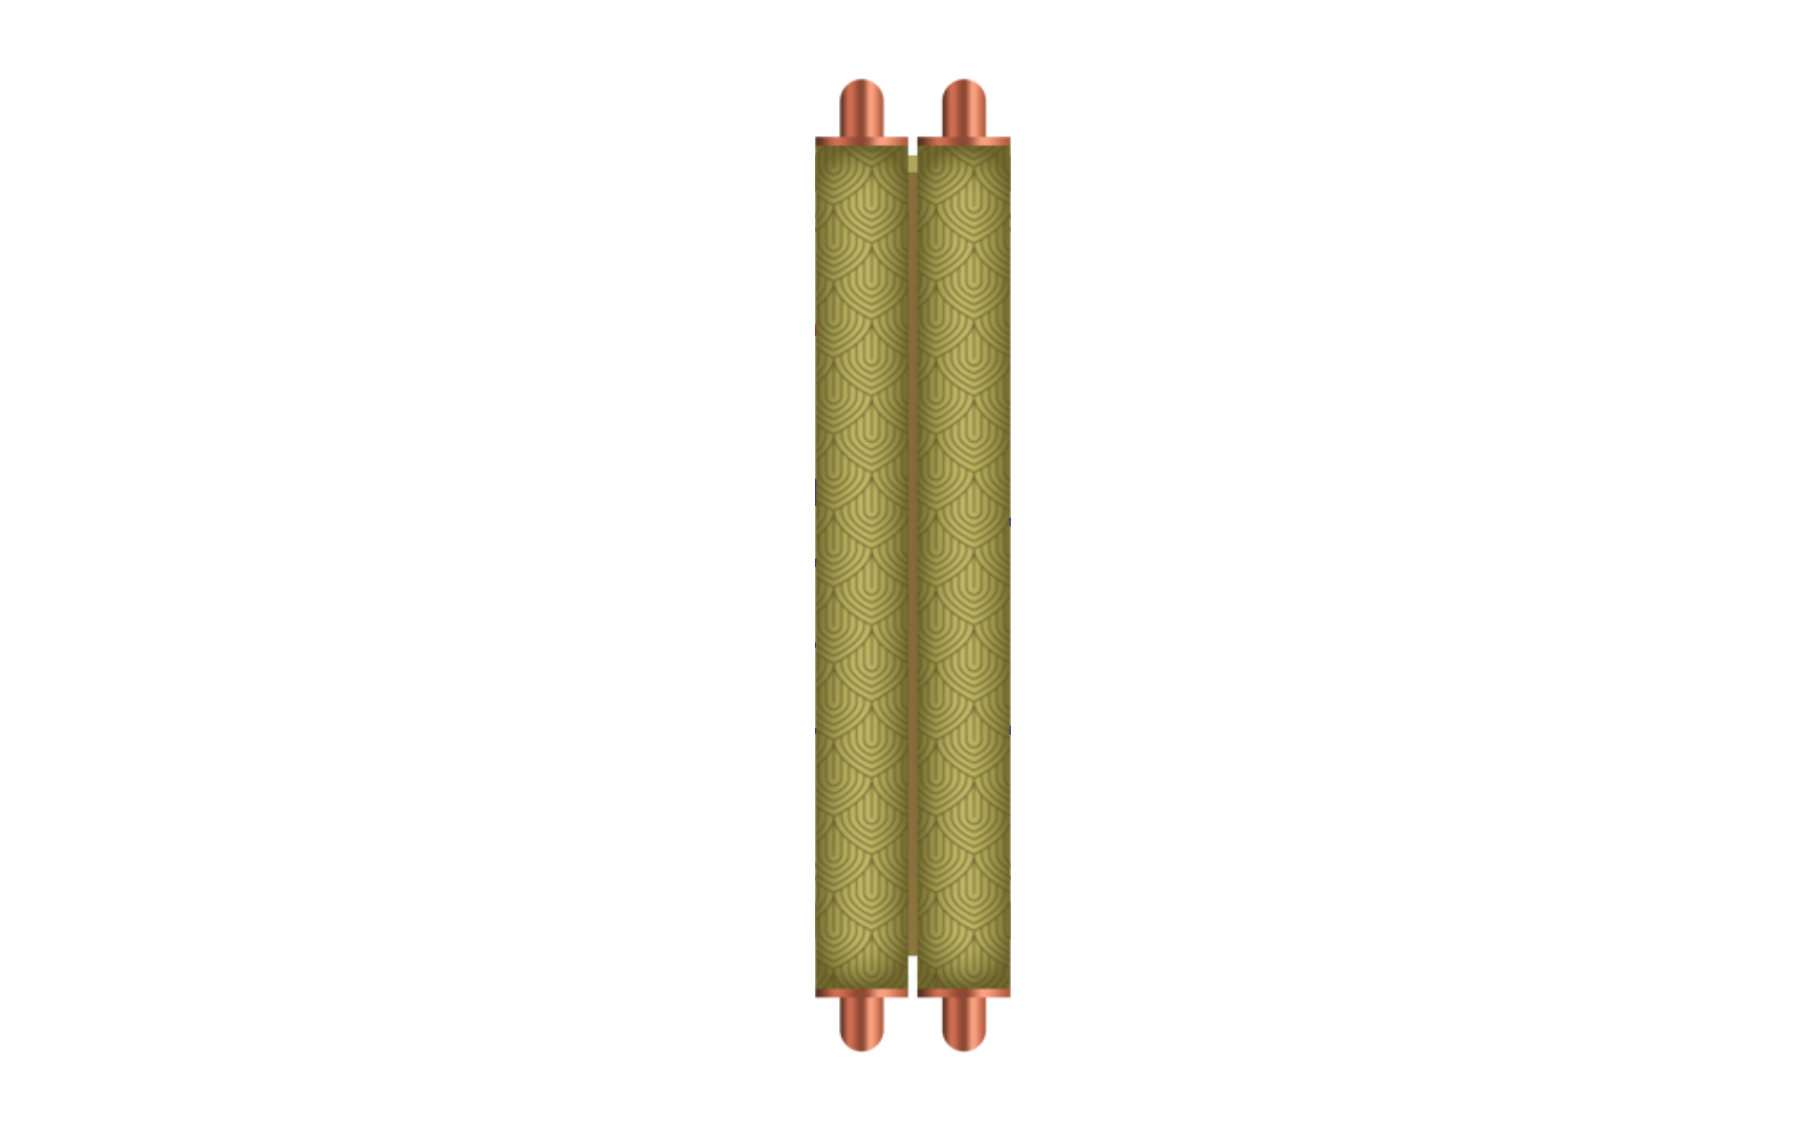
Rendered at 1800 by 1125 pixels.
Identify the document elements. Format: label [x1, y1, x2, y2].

text_box [909, 64, 1800, 1087]
text_box [0, 64, 910, 1057]
